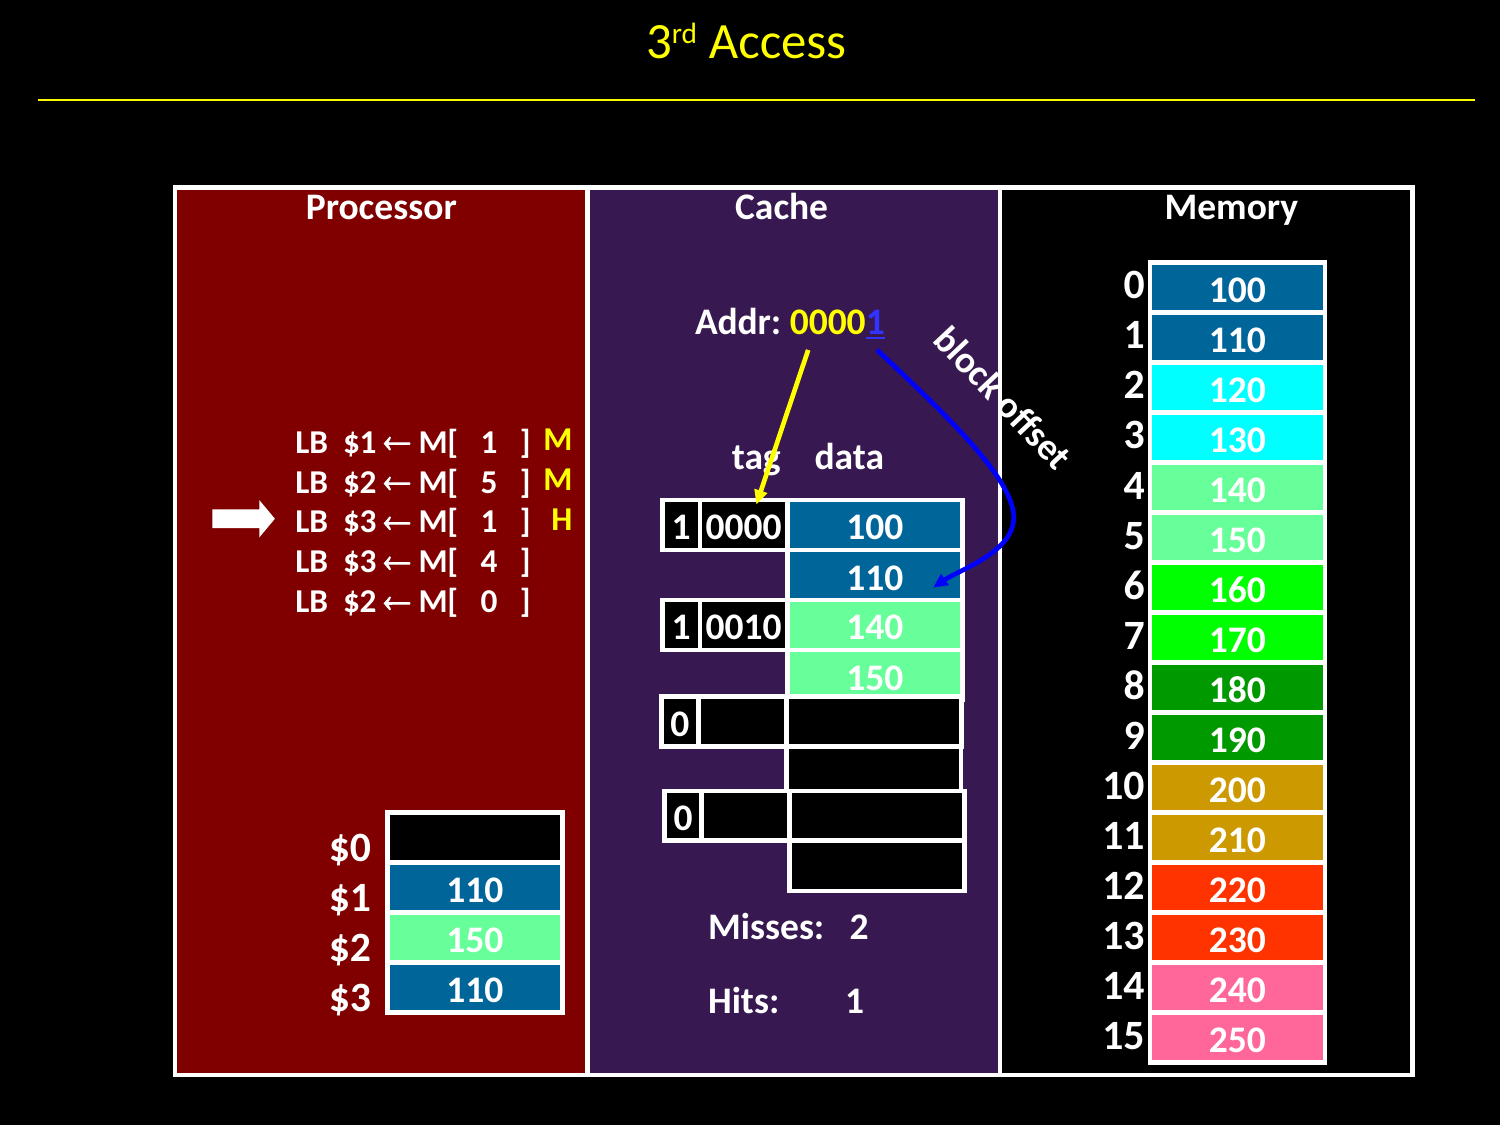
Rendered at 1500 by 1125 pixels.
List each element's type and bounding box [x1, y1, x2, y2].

title [108, 0, 1384, 77]
text_box [174, 174, 1413, 1075]
